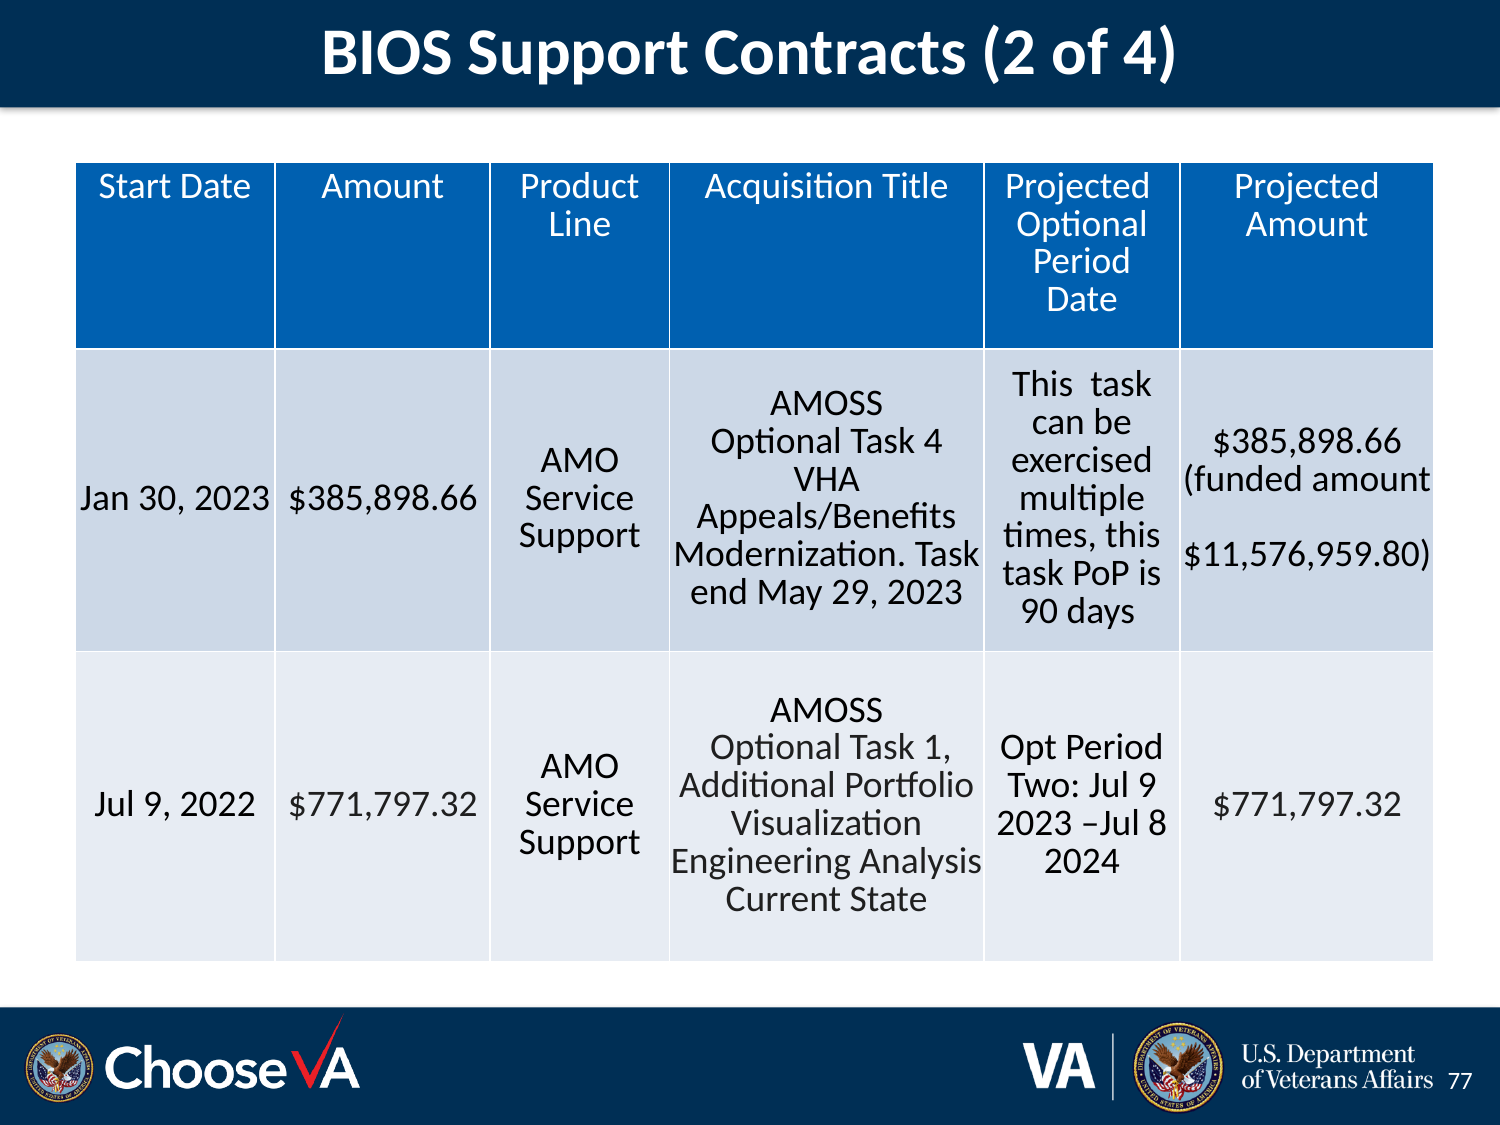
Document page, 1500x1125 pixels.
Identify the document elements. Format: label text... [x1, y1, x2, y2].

title BIOS Support Contracts (2 of 4) [0, 0, 1500, 108]
table_cell This task can be exercised multiple times, this task PoP is 90 days [985, 350, 1179, 651]
table_cell AMO Service Support [491, 350, 669, 651]
table_cell AMOSS Optional Task 1, Additional Portfolio Visualization Engineering Analysis Current State [670, 652, 983, 961]
picture [24, 1012, 360, 1103]
table_header Product Line [491, 163, 669, 348]
slide_number 77 [1425, 1049, 1489, 1110]
table_header Acquisition Title [670, 163, 983, 348]
table_cell AMOSS Optional Task 4 VHA Appeals/Benefits Modernization. Task end May 29, 2023 [670, 350, 983, 651]
picture [1017, 1014, 1438, 1120]
table_header Start Date [76, 163, 274, 348]
table_header Amount [276, 163, 489, 348]
table_cell $771,797.32 [1181, 652, 1433, 961]
table_header Projected Optional Period Date [985, 163, 1179, 348]
table_cell Jan 30, 2023 [76, 350, 274, 651]
table_cell Opt Period Two: Jul 9 2023 –Jul 8 2024 [985, 652, 1179, 961]
table_cell $385,898.66 (funded amount $11,576,959.80) [1181, 350, 1433, 651]
table_cell AMO Service Support [491, 652, 669, 961]
table_cell Jul 9, 2022 [76, 652, 274, 961]
table_header Projected Amount [1181, 163, 1433, 348]
table_cell $771,797.32 [276, 652, 489, 961]
table_cell $385,898.66 [276, 350, 489, 651]
